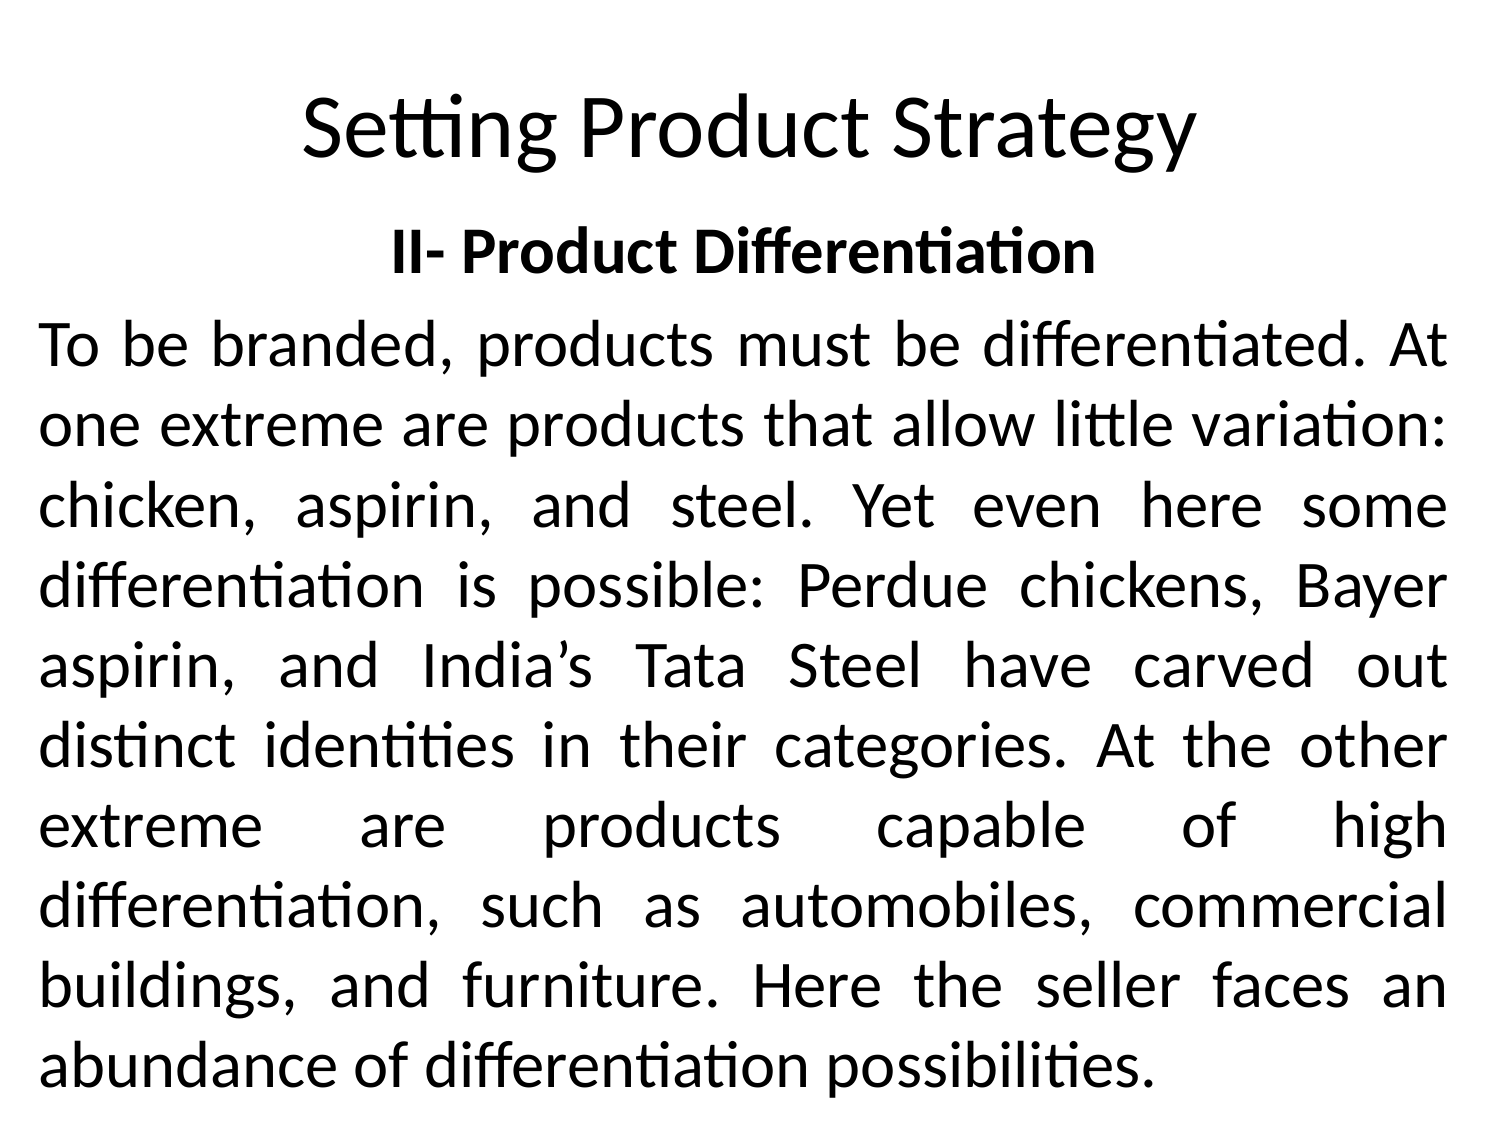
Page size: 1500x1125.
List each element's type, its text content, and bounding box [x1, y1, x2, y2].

title Setting Product Strategy [112, 0, 1388, 199]
subtitle II- Product Differentiation To be branded, products must be differentiated. At one extreme are products that allow little variation: chicken, aspirin, and steel. Yet even here some differentiation is possible: Perdue chickens, Bayer aspirin, and India’s Tata Steel have carved out distinct identities in their categories. At the other extreme are products capable of high differentiation, such as automobiles, commercial buildings, and furniture. Here the seller faces an abundance of differentiation possibilities. [23, 199, 1465, 1125]
